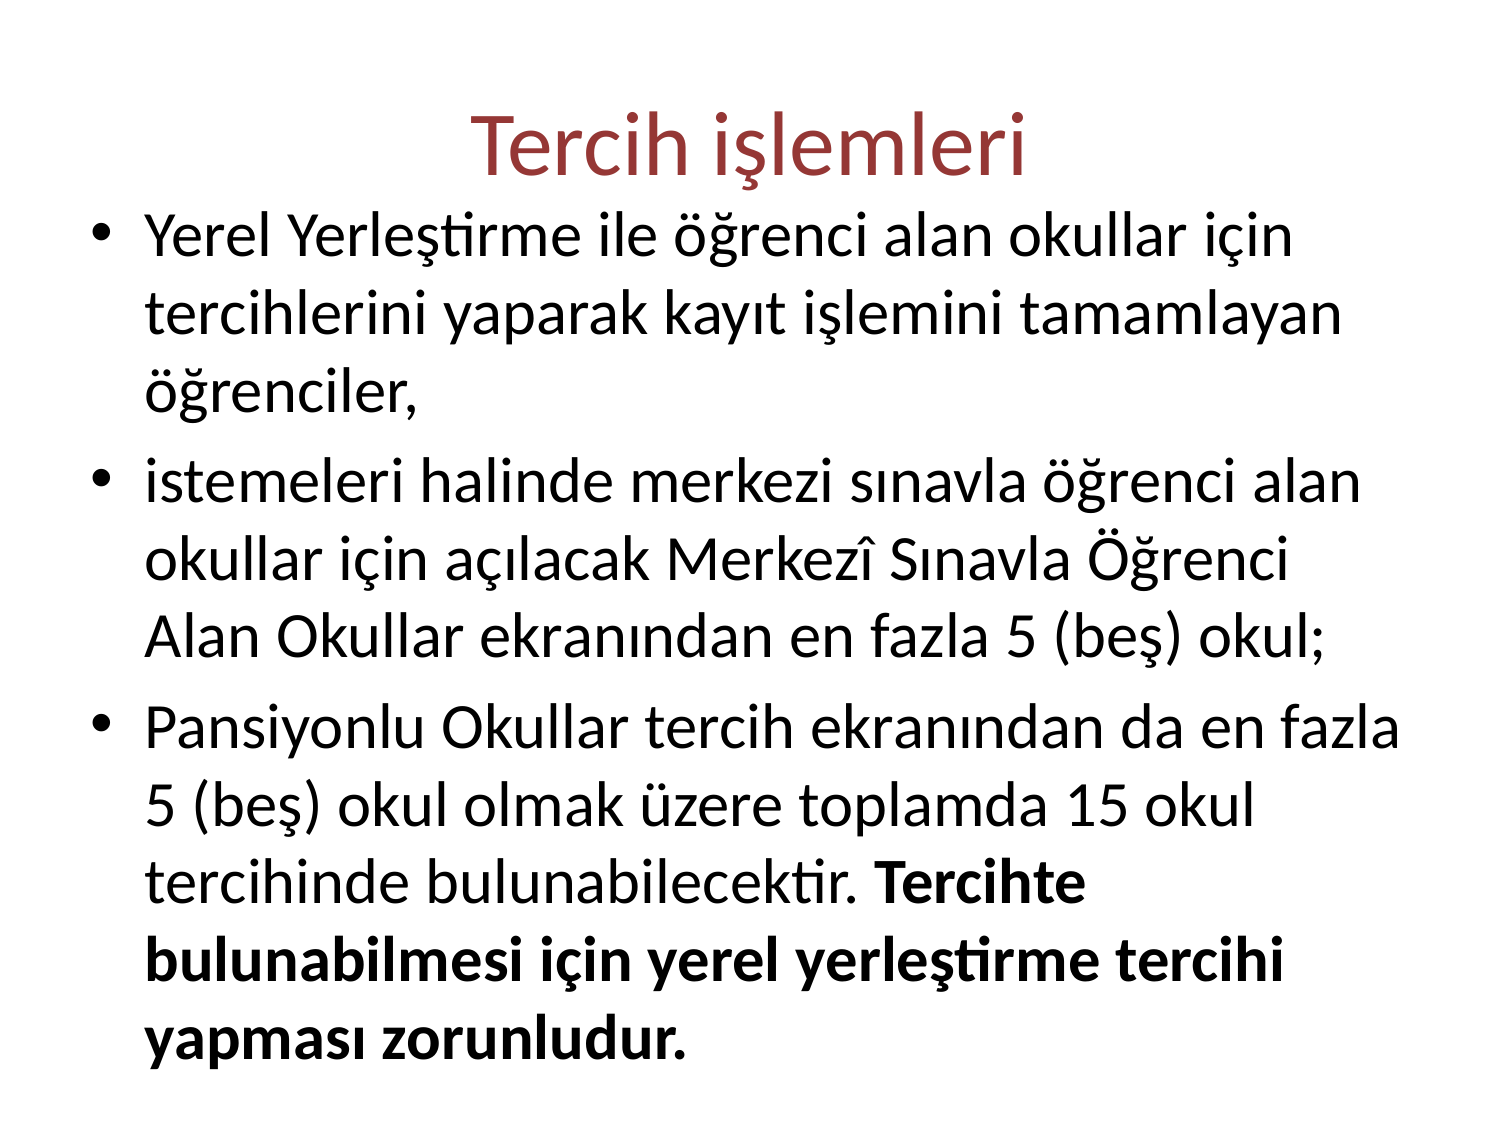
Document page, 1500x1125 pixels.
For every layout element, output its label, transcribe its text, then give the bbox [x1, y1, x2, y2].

title Tercih işlemleri [75, 45, 1425, 184]
list Yerel Yerleştirme ile öğrenci alan okullar için tercihlerini yaparak kayıt işlemini tamamlayan öğrenciler, istemeleri halinde merkezi sınavla öğrenci alan okullar için açılacak Merkezî Sınavla Öğrenci Alan Okullar ekranından en fazla 5 (beş) okul; Pansiyonlu Okullar tercih ekranından da en fazla 5 (beş) okul olmak üzere toplamda 15 okul tercihinde bulunabilecektir. Tercihte bulunabilmesi için yerel yerleştirme tercihi yapması zorunludur. [75, 184, 1425, 1083]
